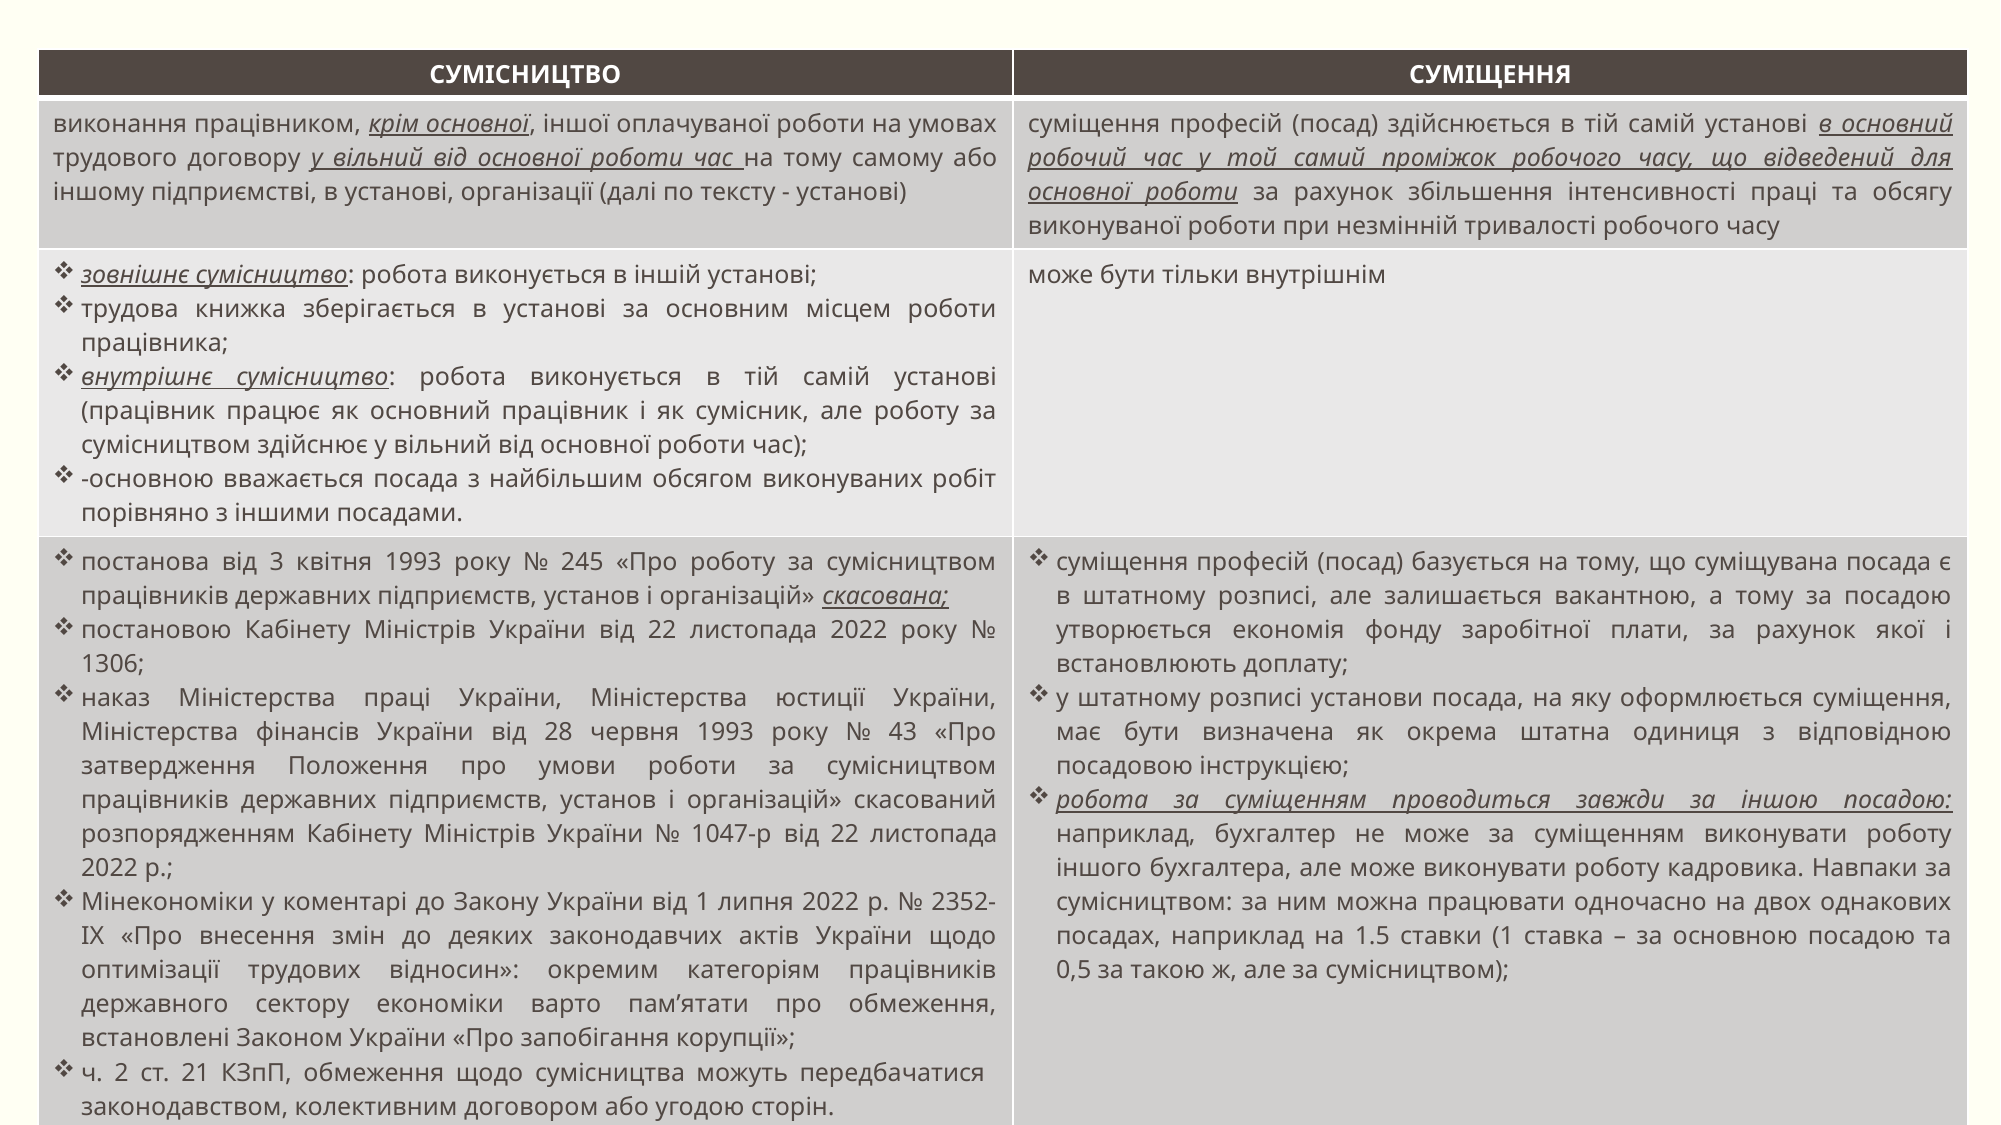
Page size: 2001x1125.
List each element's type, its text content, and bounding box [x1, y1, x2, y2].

table_cell зовнішнє сумісництво: робота виконується в іншій установі; трудова книжка зберігається в установі за основним місцем роботи працівника; внутрішнє сумісництво: робота виконується в тій самій установі (працівник працює як основний працівник і як сумісник, але роботу за сумісництвом здійснює у вільний від основної роботи час); -основною вважається посада з найбільшим обсягом виконуваних робіт порівняно з іншими посадами. [39, 250, 1012, 536]
table_cell постанова від 3 квітня 1993 року № 245 «Про роботу за сумісництвом працівників державних підприємств, установ і організацій» скасована; постановою Кабінету Міністрів України від 22 листопада 2022 року № 1306; наказ Міністерства праці України, Міністерства юстиції України, Міністерства фінансів України від 28 червня 1993 року № 43 «Про затвердження Положення про умови роботи за сумісництвом працівників державних підприємств, установ і організацій» скасований розпорядженням Кабінету Міністрів України № 1047-р від 22 листопада 2022 р.; Мінекономіки у коментарі до Закону України від 1 липня 2022 р. № 2352-ІХ «Про внесення змін до деяких законодавчих актів України щодо оптимізації трудових відносин»: окремим категоріям працівників державного сектору економіки варто пам’ятати про обмеження, встановлені Законом України «Про запобігання корупції»; ч. 2 ст. 21 КЗпП, обмеження щодо сумісництва можуть передбачатися законодавством, колективним договором або угодою сторін. [39, 537, 1012, 1125]
table_header СУМІЩЕННЯ [1014, 50, 1967, 95]
table_cell суміщення професій (посад) базується на тому, що суміщувана посада є в штатному розписі, але залишається вакантною, а тому за посадою утворюється економія фонду заробітної плати, за рахунок якої і встановлюють доплату; у штатному розписі установи посада, на яку оформлюється суміщення, має бути визначена як окрема штатна одиниця з відповідною посадовою інструкцією; робота за суміщенням проводиться завжди за іншою посадою: наприклад, бухгалтер не може за суміщенням виконувати роботу іншого бухгалтера, але може виконувати роботу кадровика. Навпаки за сумісництвом: за ним можна працювати одночасно на двох однакових посадах, наприклад на 1.5 ставки (1 ставка – за основною посадою та 0,5 за такою ж, але за сумісництвом); [1014, 537, 1967, 1125]
table_header СУМІСНИЦТВО [39, 50, 1012, 95]
table_cell може бути тільки внутрішнім [1014, 250, 1967, 536]
table_cell суміщення професій (посад) здійснюється в тій самій установі в основний робочий час у той самий проміжок робочого часу, що відведений для основної роботи за рахунок збільшення інтенсивності праці та обсягу виконуваної роботи при незмінній тривалості робочого часу [1014, 101, 1967, 248]
table_cell виконання працівником, крім основної, іншої оплачуваної роботи на умовах трудового договору у вільний від основної роботи час на тому самому або іншому підприємстві, в установі, організації (далі по тексту - установі) [39, 101, 1012, 248]
